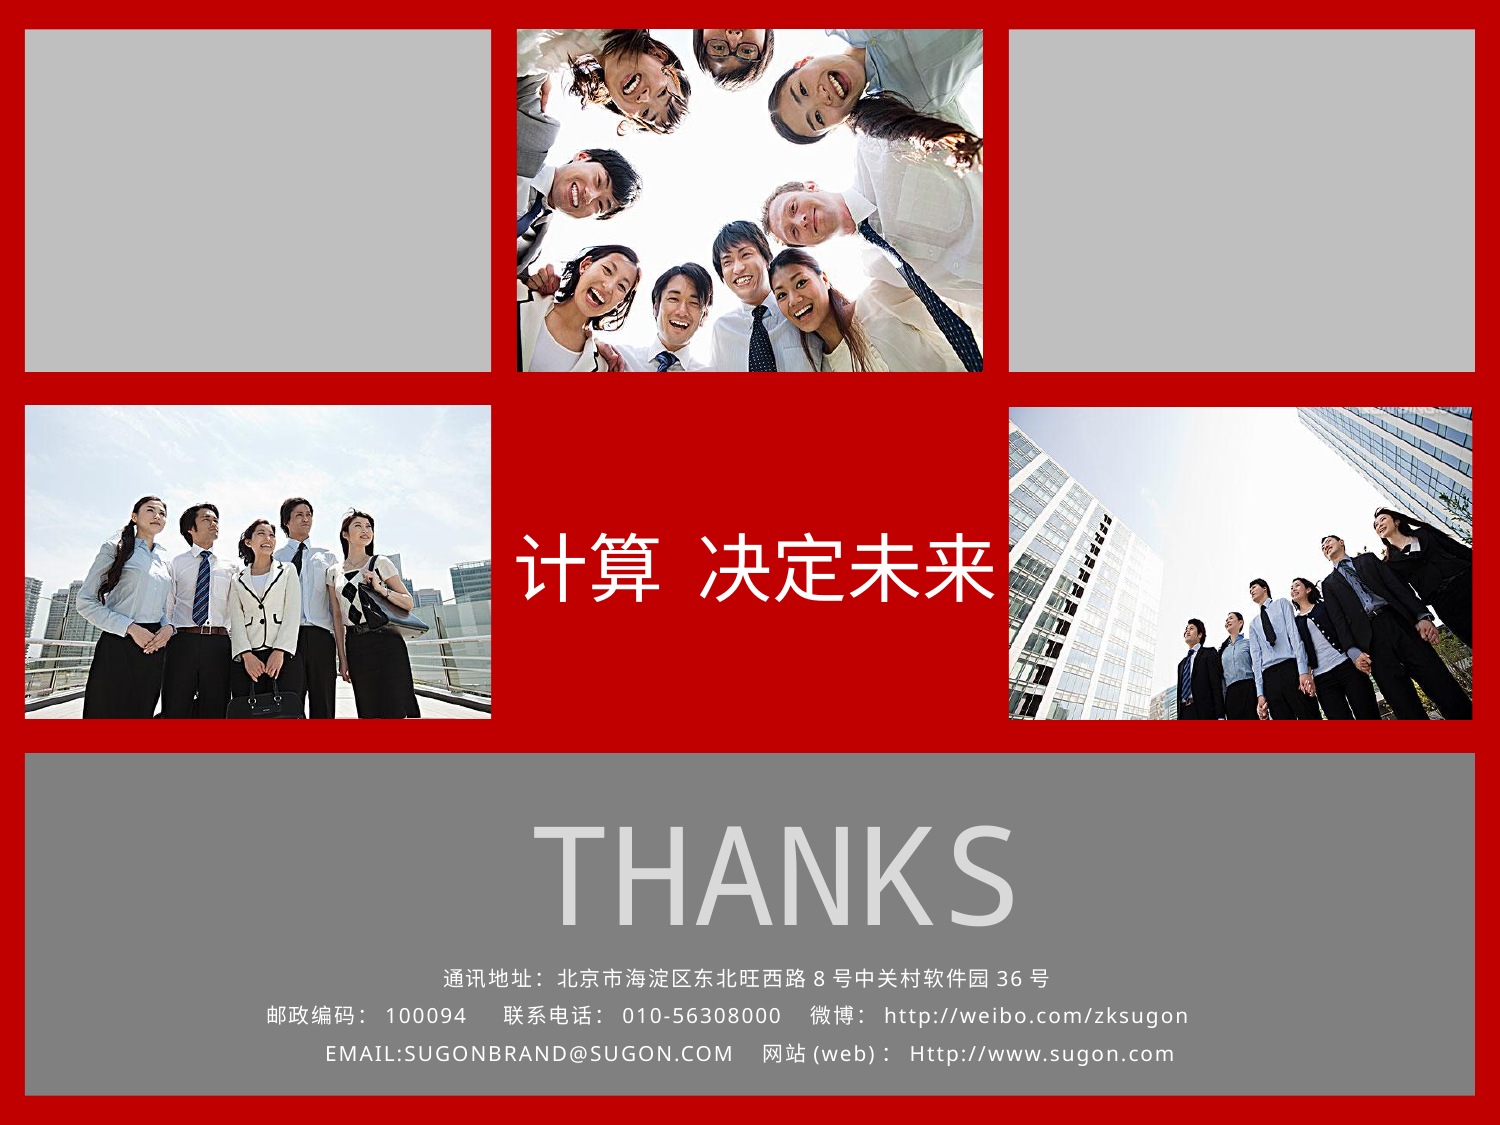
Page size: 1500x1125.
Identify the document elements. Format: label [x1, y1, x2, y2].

picture [516, 29, 983, 372]
picture [24, 405, 492, 719]
picture [1008, 407, 1473, 720]
